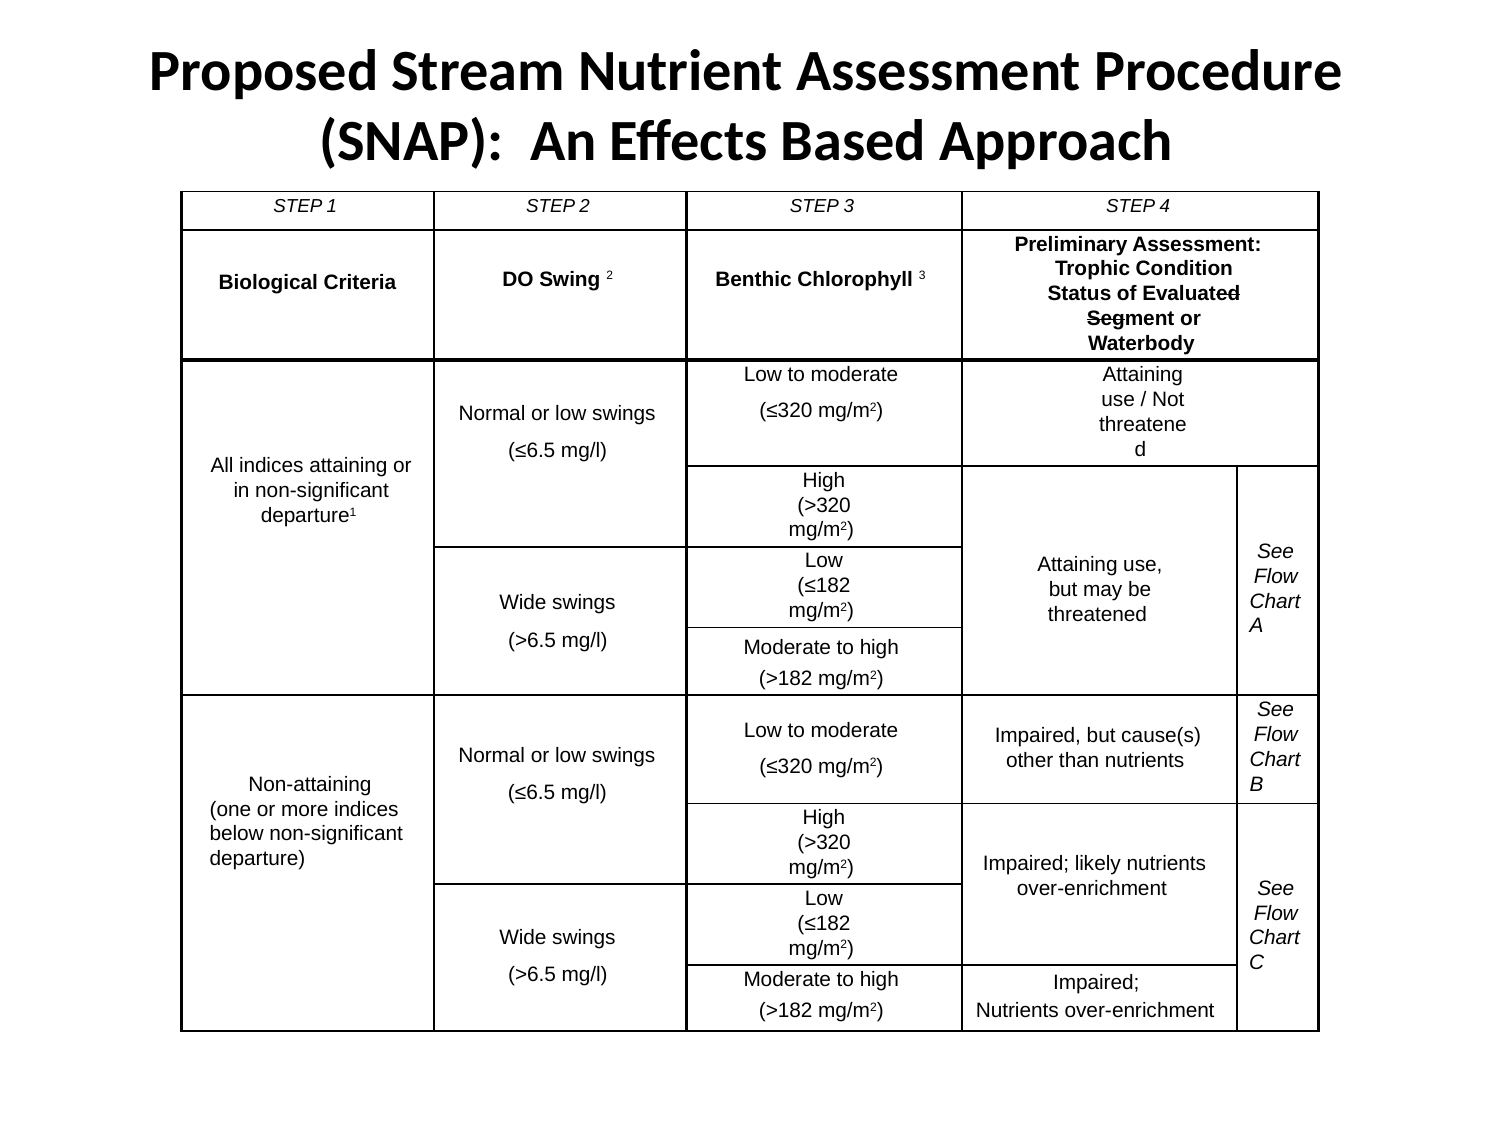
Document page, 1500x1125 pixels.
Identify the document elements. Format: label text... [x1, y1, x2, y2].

table_header STEP 3 [688, 192, 961, 229]
table_cell See Flow Chart B [1238, 696, 1317, 803]
table_cell Biological Criteria [183, 231, 433, 358]
table_cell DO Swing 2 [435, 231, 685, 358]
table_cell Wide swings (>6.5 mg/l) [435, 548, 685, 694]
table_cell Low to moderate (≤320 mg/m2) [688, 362, 961, 465]
table_cell Non-attaining (one or more indices below non-significant departure) [183, 696, 433, 1030]
table_cell Moderate to high (>182 mg/m2) [688, 966, 961, 1030]
table_cell High (>320 mg/m2) [688, 804, 961, 883]
table_cell See Flow Chart C [1238, 804, 1317, 1030]
table_cell Low (≤182 mg/m2) [688, 548, 961, 627]
table_cell High (>320 mg/m2) [688, 467, 961, 546]
table_cell Benthic Chlorophyll 3 [688, 231, 961, 358]
table_cell All indices attaining or in non-significant departure1 [183, 362, 433, 694]
table_cell Low (≤182 mg/m2) [688, 885, 961, 964]
table_cell Preliminary Assessment: Trophic Condition Status of Evaluated Segment or Waterbody [963, 231, 1317, 358]
table_cell Low to moderate (≤320 mg/m2) [688, 696, 961, 803]
table_cell Wide swings (>6.5 mg/l) [435, 885, 685, 1030]
text_box Proposed Stream Nutrient Assessment Procedure (SNAP): An Effects Based Approach [62, 24, 1430, 180]
table_header STEP 4 [963, 192, 1317, 229]
table_cell Impaired; likely nutrients over-enrichment [963, 804, 1236, 964]
table_cell Attaining use, but may be threatened [963, 467, 1236, 694]
table_cell Attaining use / Not threatened [963, 362, 1317, 465]
table_cell Moderate to high (>182 mg/m2) [688, 628, 961, 694]
table_cell See Flow Chart A [1238, 467, 1317, 694]
table_header STEP 2 [435, 192, 685, 229]
table_cell Normal or low swings (≤6.5 mg/l) [435, 362, 685, 546]
table_cell Impaired; Nutrients over-enrichment [963, 966, 1236, 1030]
table_cell Normal or low swings (≤6.5 mg/l) [435, 696, 685, 883]
table_header STEP 1 [183, 192, 433, 229]
table_cell Impaired, but cause(s) other than nutrients [963, 696, 1236, 803]
